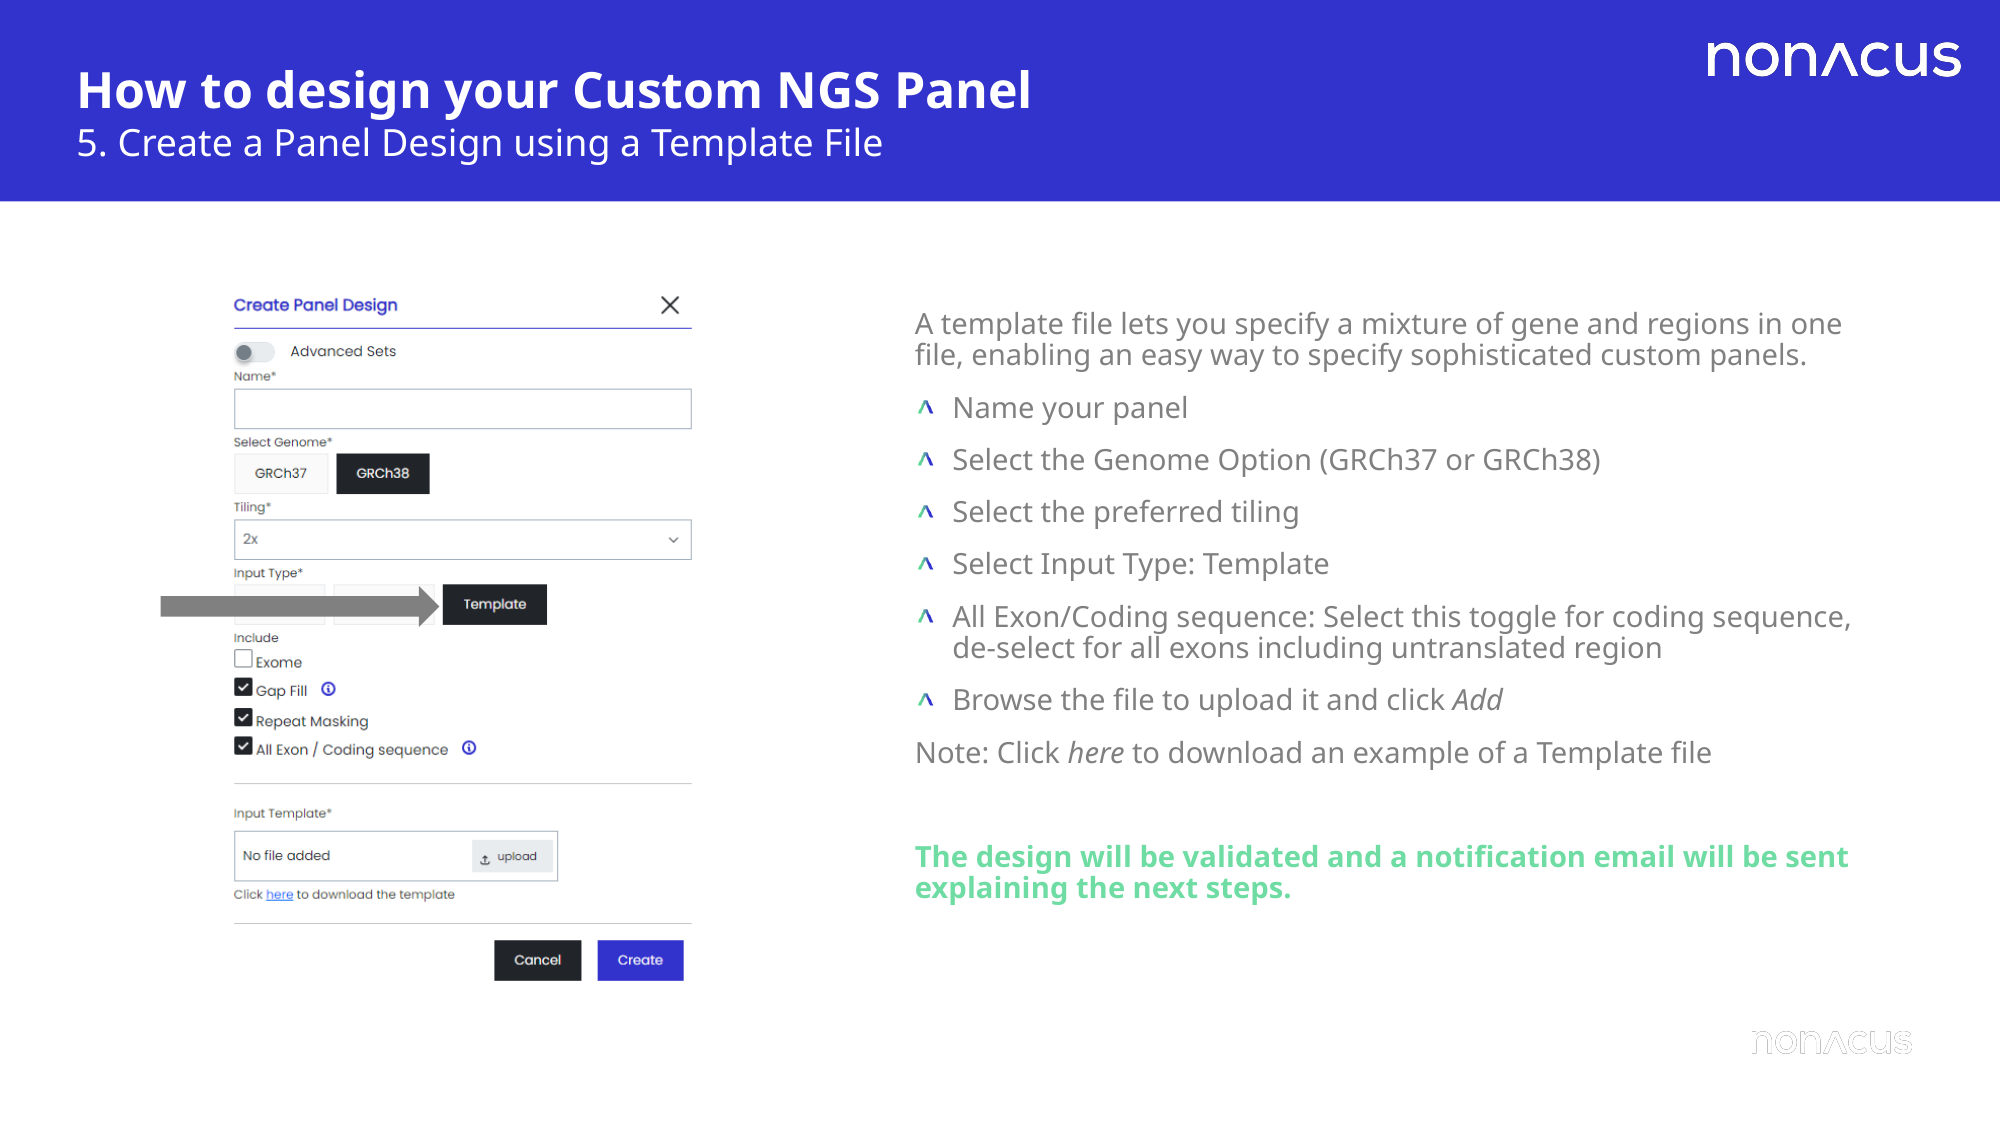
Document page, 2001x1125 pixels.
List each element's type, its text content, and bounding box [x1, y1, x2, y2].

picture [1708, 42, 1961, 77]
picture [914, 396, 936, 418]
text_box How to design your Custom NGS Panel 5. Create a Panel Design using a Template File [61, 51, 1071, 172]
text_box [0, 0, 2000, 202]
text_box [159, 595, 209, 618]
picture [914, 605, 936, 627]
picture [914, 553, 936, 574]
text_box A template file lets you specify a mixture of gene and regions in one file, enabling an easy way to specify sophisticated custom panels. Name your panel Select the Genome Option (GRCh37 or GRCh38) Select the preferred tiling Select Input Type: Template All Exon/Coding sequence: Select this toggle for coding sequence, de-select for all exons including untranslated region Browse the file to upload it and click Add Note: Click here to download an example of a Template file The design will be validated and a notification email will be sent explaining the next steps. [900, 301, 1873, 961]
picture [209, 271, 710, 994]
picture [914, 448, 936, 470]
picture [1752, 1031, 1912, 1054]
picture [914, 689, 936, 710]
picture [914, 501, 936, 522]
